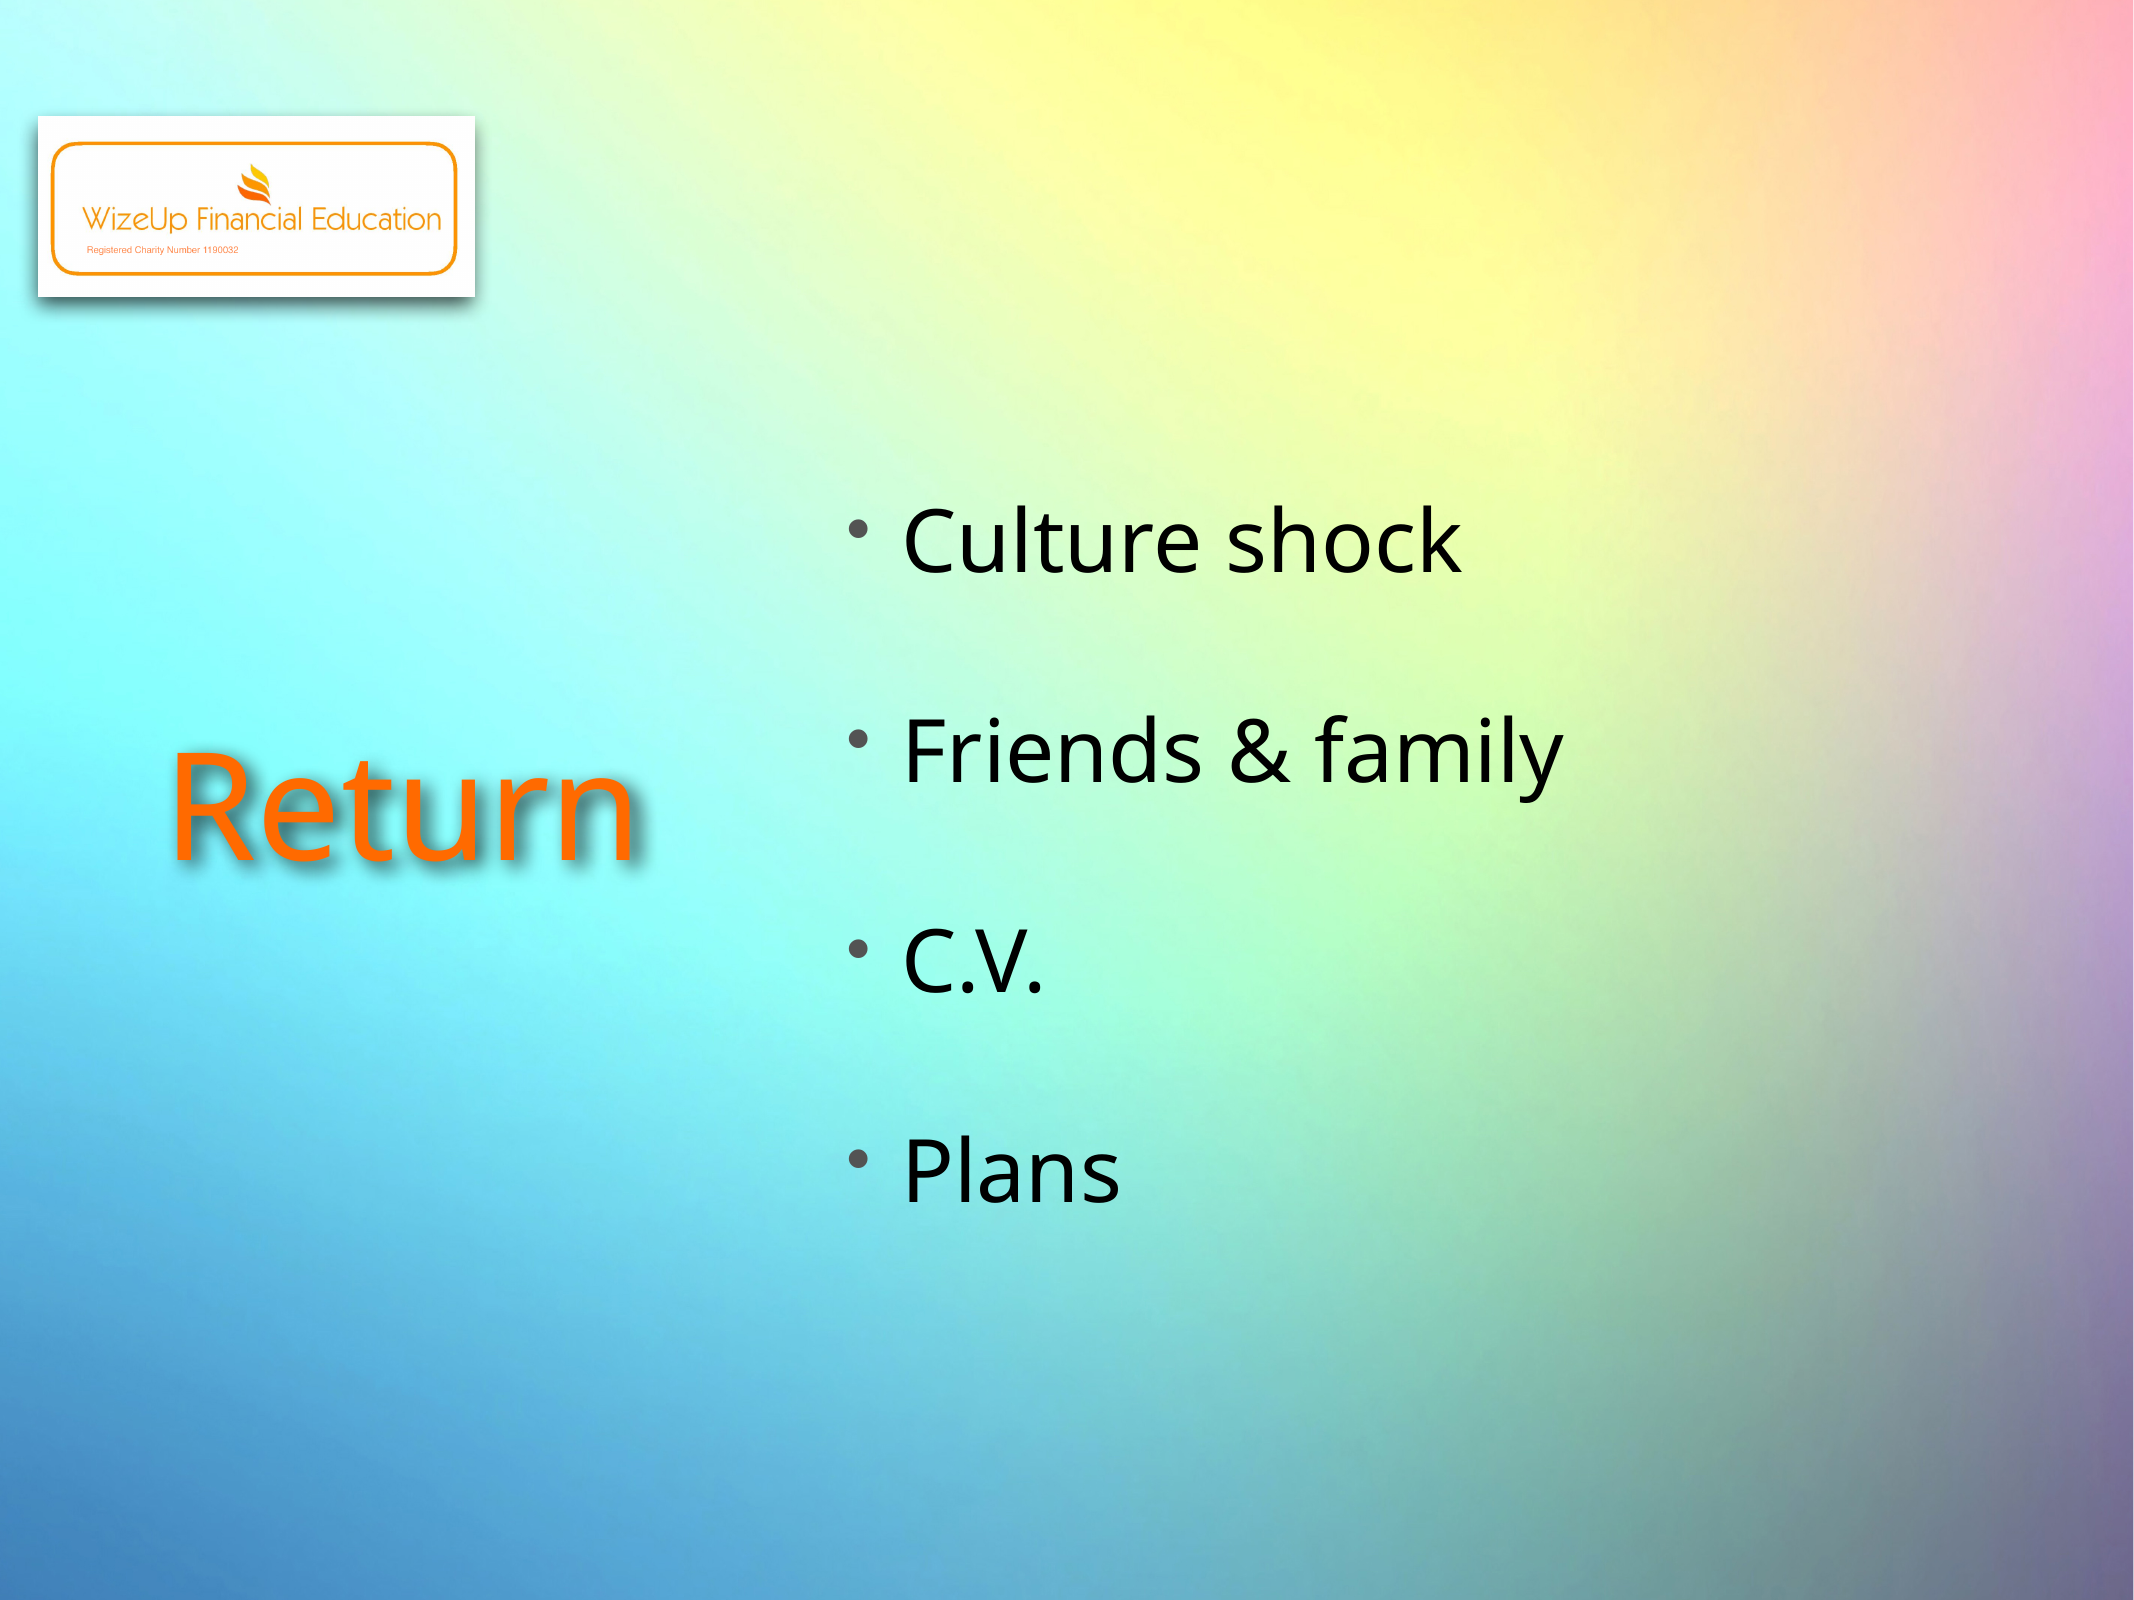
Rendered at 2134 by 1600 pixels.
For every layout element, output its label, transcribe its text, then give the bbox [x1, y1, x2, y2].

picture [0, 0, 2134, 1600]
text_box Return [19, 701, 787, 899]
text_box Culture shock Friends & family C.V. Plans [837, 371, 1573, 1229]
